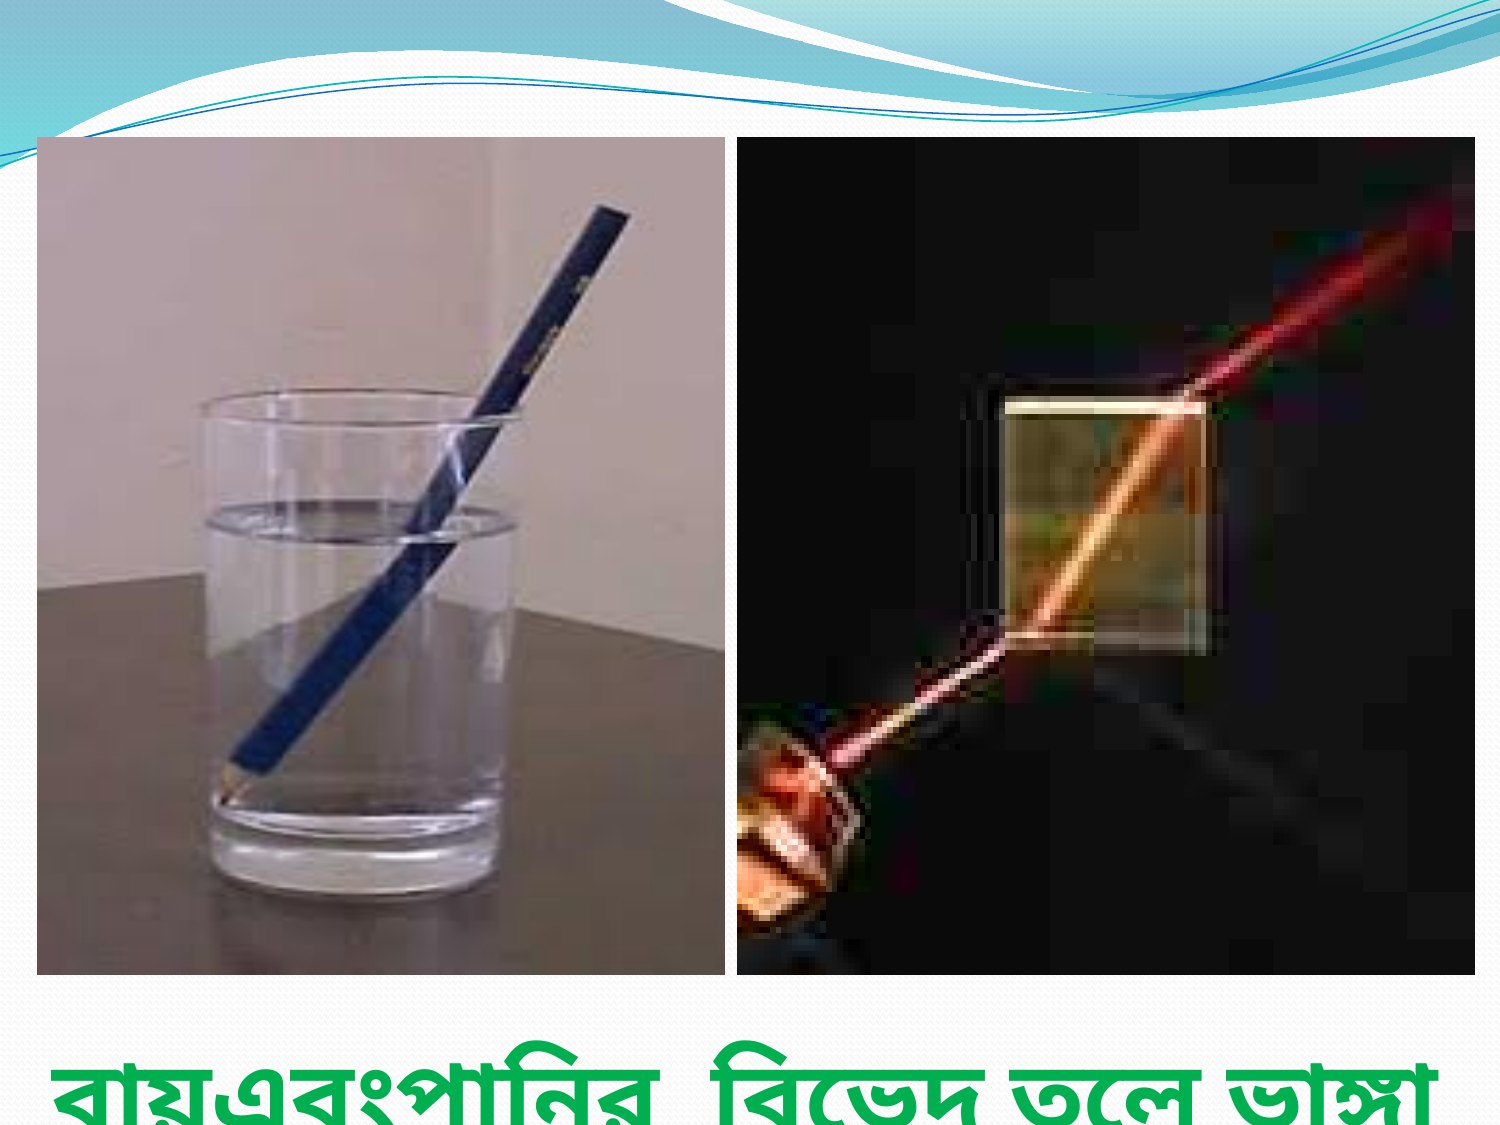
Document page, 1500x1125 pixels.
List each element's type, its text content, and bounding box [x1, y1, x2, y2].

picture [737, 137, 1476, 976]
text_box বায়ূএবংপানির বিভেদ তলে ভাঙ্গা মনে হচ্ছে [37, 1025, 1500, 1125]
picture [37, 137, 726, 976]
